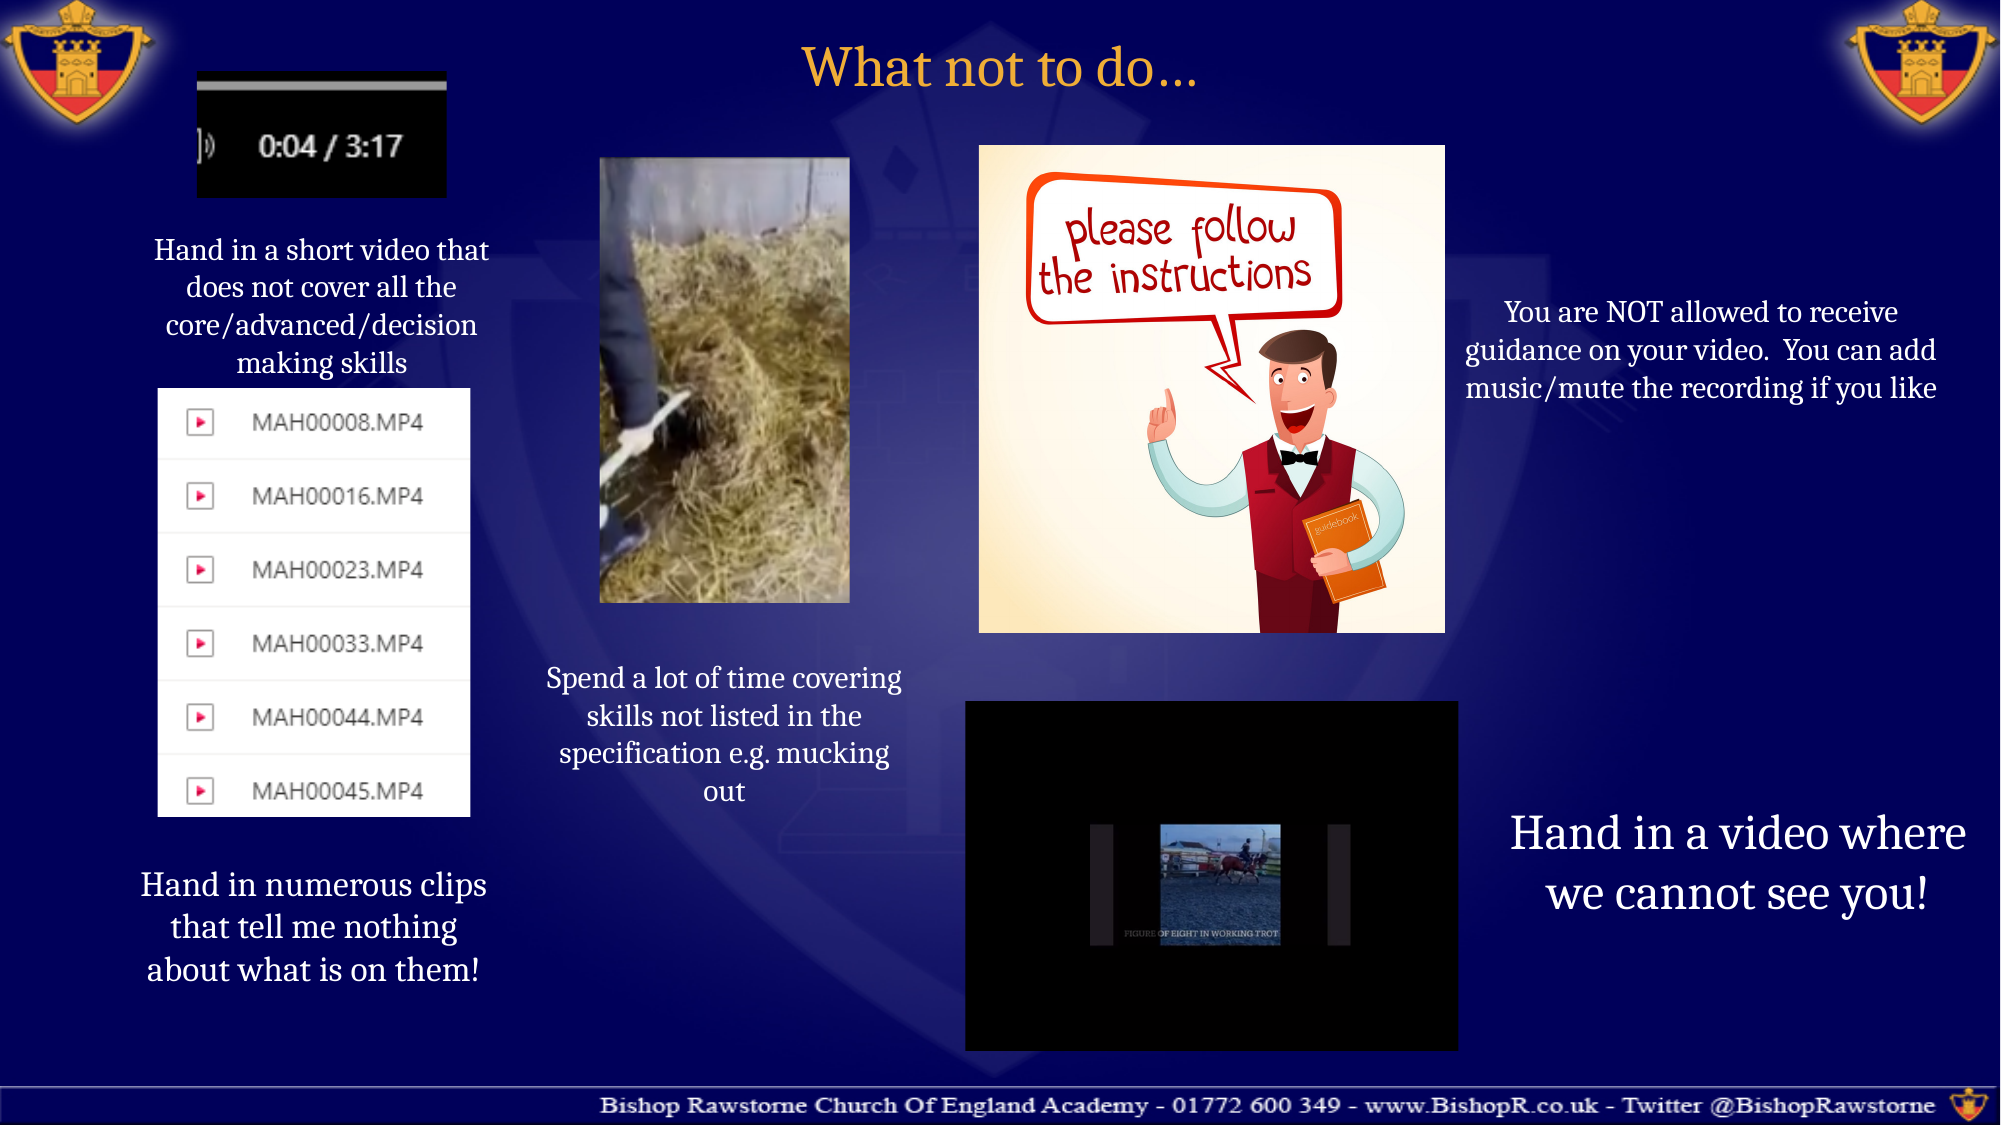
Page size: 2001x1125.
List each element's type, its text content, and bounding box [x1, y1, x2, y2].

text_box Spend a lot of time covering skills not listed in the specification e.g. mucking out [530, 649, 919, 817]
text_box You are NOT allowed to receive guidance on your video. You can add music/mute the recording if you like [1451, 283, 1954, 452]
text_box Hand in numerous clips that tell me nothing about what is on them! [120, 853, 508, 1021]
picture [0, 0, 2001, 1125]
text_box Hand in a video where we cannot see you! [1486, 792, 1991, 960]
list Hand in a short video that does not cover all the core/advanced/decision making skills [128, 221, 516, 389]
title What not to do… [149, 0, 1851, 126]
